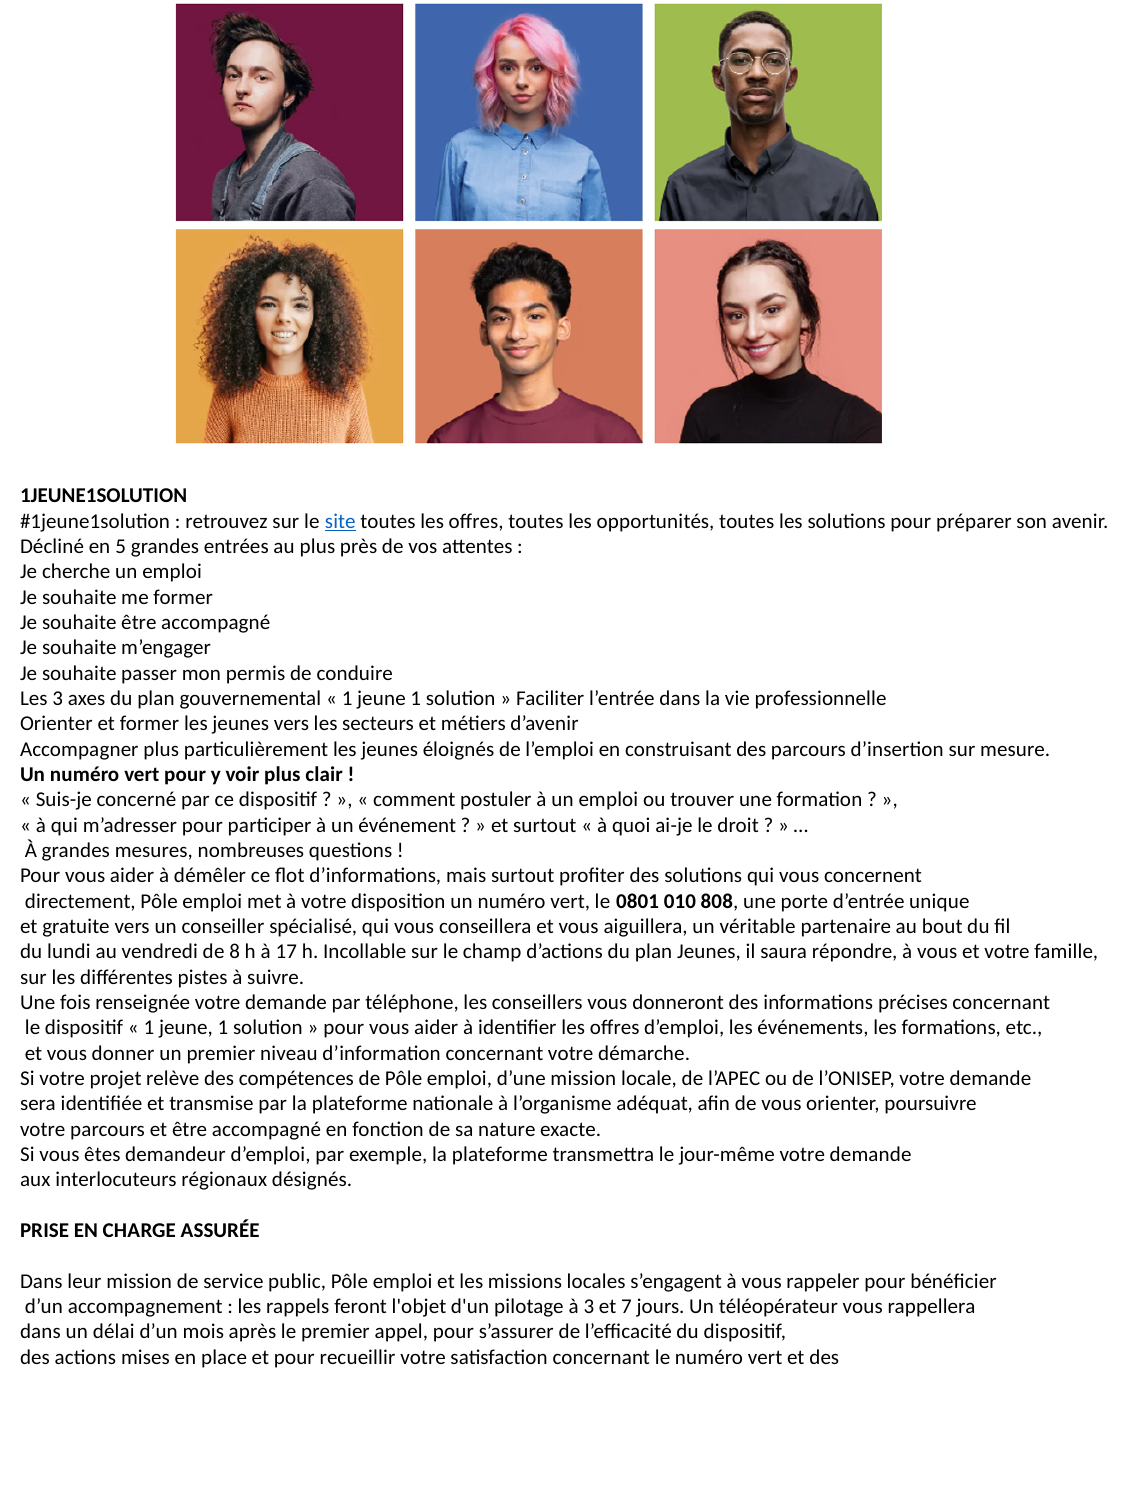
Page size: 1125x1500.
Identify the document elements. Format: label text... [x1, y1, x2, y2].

text_box 1JEUNE1SOLUTION #1jeune1solution : retrouvez sur le site toutes les offres, toutes les opportunités, toutes les solutions pour préparer son avenir. Décliné en 5 grandes entrées au plus près de vos attentes : Je cherche un emploi Je souhaite me former Je souhaite être accompagné Je souhaite m’engager Je souhaite passer mon permis de conduire Les 3 axes du plan gouvernemental « 1 jeune 1 solution » Faciliter l’entrée dans la vie professionnelle Orienter et former les jeunes vers les secteurs et métiers d’avenir Accompagner plus particulièrement les jeunes éloignés de l’emploi en construisant des parcours d’insertion sur mesure. Un numéro vert pour y voir plus clair ! « Suis-je concerné par ce dispositif ? », « comment postuler à un emploi ou trouver une formation ? », « à qui m’adresser pour participer à un événement ? » et surtout « à quoi ai-je le droit ? » … À grandes mesures, nombreuses questions ! Pour vous aider à démêler ce flot d’informations, mais surtout profiter des solutions qui vous concernent directement, Pôle emploi met à votre disposition un numéro vert, le 0801 010 808, une porte d’entrée unique et gratuite vers un conseiller spécialisé, qui vous conseillera et vous aiguillera, un véritable partenaire au bout du fil du lundi au vendredi de 8 h à 17 h. Incollable sur le champ d’actions du plan Jeunes, il saura répondre, à vous et votre famille, sur les différentes pistes à suivre. Une fois renseignée votre demande par téléphone, les conseillers vous donneront des informations précises concernant le dispositif « 1 jeune, 1 solution » pour vous aider à identifier les offres d’emploi, les événements, les formations, etc., et vous donner un premier niveau d’information concernant votre démarche. Si votre projet relève des compétences de Pôle emploi, d’une mission locale, de l’APEC ou de l’ONISEP, votre demande sera identifiée et transmise par la plateforme nationale à l’organisme adéquat, afin de vous orienter, poursuivre votre parcours et être accompagné en fonction de sa nature exacte. Si vous êtes demandeur d’emploi, par exemple, la plateforme transmettra le jour-même votre demande aux interlocuteurs régionaux désignés. PRISE EN CHARGE ASSURÉE Dans leur mission de service public, Pôle emploi et les missions locales s’engagent à vous rappeler pour bénéficier d’un accompagnement : les rappels feront l'objet d'un pilotage à 3 et 7 jours. Un téléopérateur vous rappellera dans un délai d’un mois après le premier appel, pour s’assurer de l’efficacité du dispositif, des actions mises en place et pour recueillir votre satisfaction concernant le numéro vert et des [5, 474, 1125, 1376]
picture [165, 0, 893, 447]
